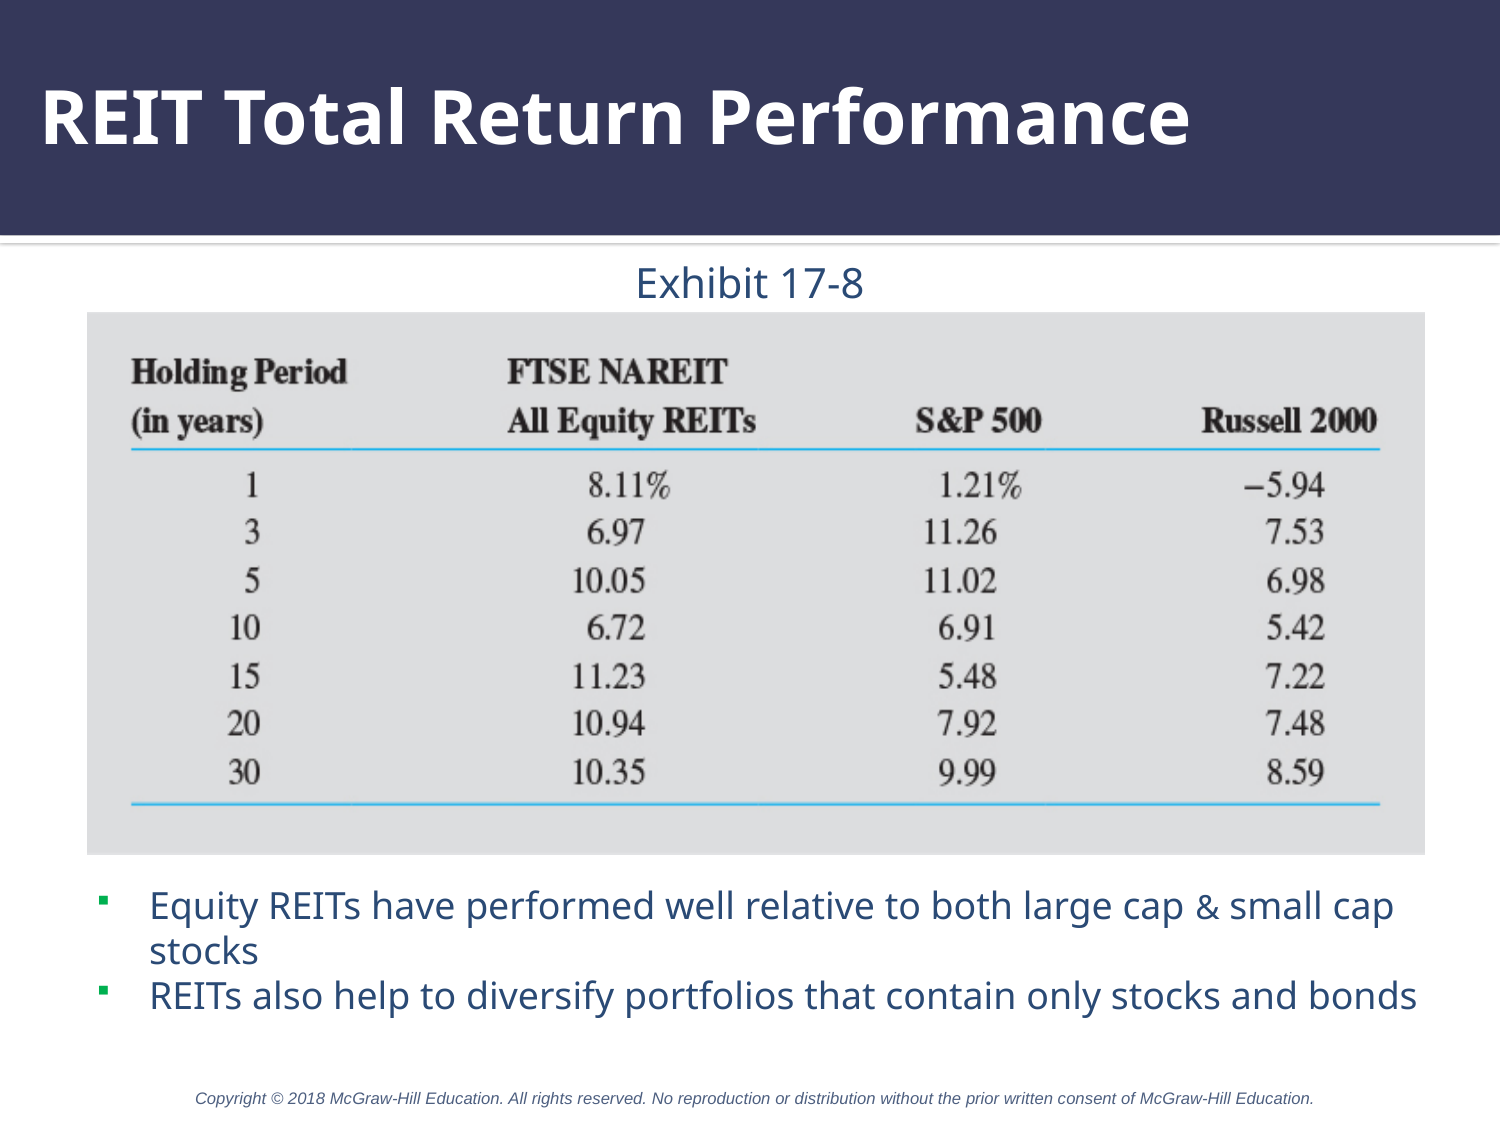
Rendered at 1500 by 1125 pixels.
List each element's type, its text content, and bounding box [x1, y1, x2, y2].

text_box Equity REITs have performed well relative to both large cap & small cap stocks REITs also help to diversify portfolios that contain only stocks and bonds [62, 874, 1438, 1038]
footer Copyright © 2018 McGraw-Hill Education. All rights reserved. No reproduction or distribution without the prior written consent of McGraw-Hill Education. [187, 1062, 1337, 1108]
picture [87, 312, 1425, 855]
title REIT Total Return Performance [24, 37, 1375, 192]
text_box Exhibit 17-8 [587, 249, 913, 307]
